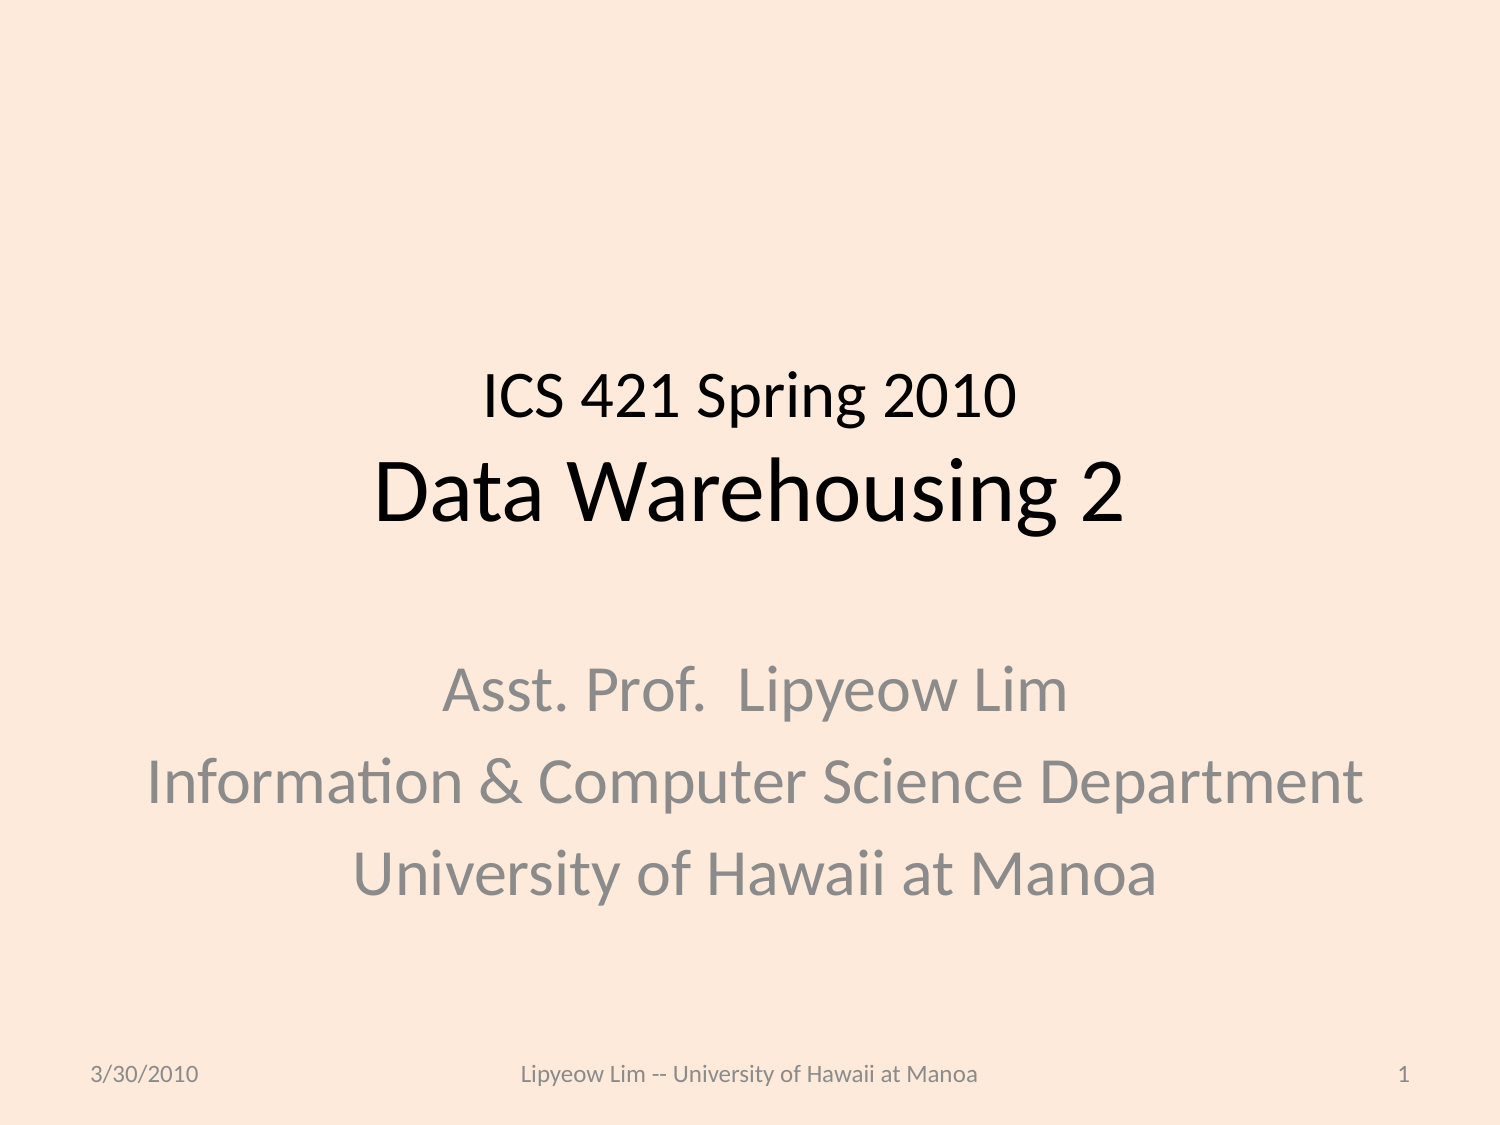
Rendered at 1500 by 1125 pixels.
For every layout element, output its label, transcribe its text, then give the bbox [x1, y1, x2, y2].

title ICS 421 Spring 2010 Data Warehousing 2 [112, 299, 1388, 591]
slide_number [75, 1042, 425, 1103]
subtitle Asst. Prof. Lipyeow Lim Information & Computer Science Department University of Hawaii at Manoa [124, 637, 1388, 926]
slide_number 1 [1074, 1042, 1425, 1103]
footer Lipyeow Lim -- University of Hawaii at Manoa [437, 1042, 1063, 1103]
